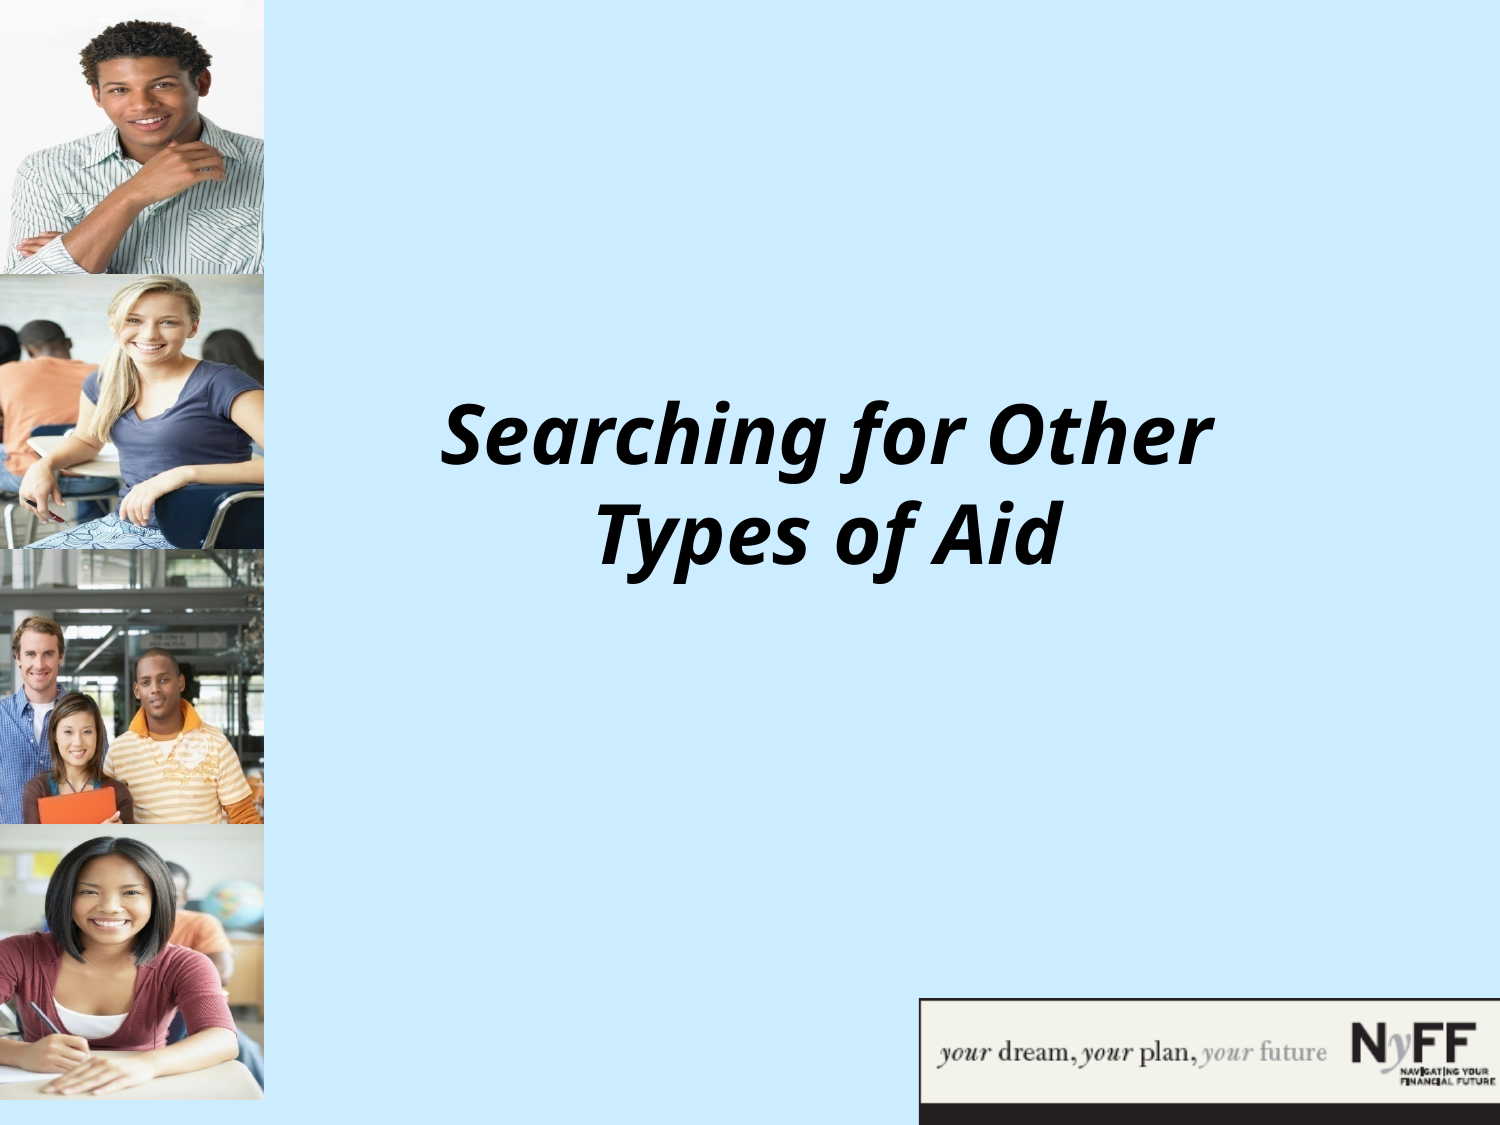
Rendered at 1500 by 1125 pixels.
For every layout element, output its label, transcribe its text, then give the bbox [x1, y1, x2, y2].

picture [0, 0, 265, 1100]
picture [918, 998, 1500, 1125]
title Searching for Other Types of Aid [287, 299, 1388, 663]
